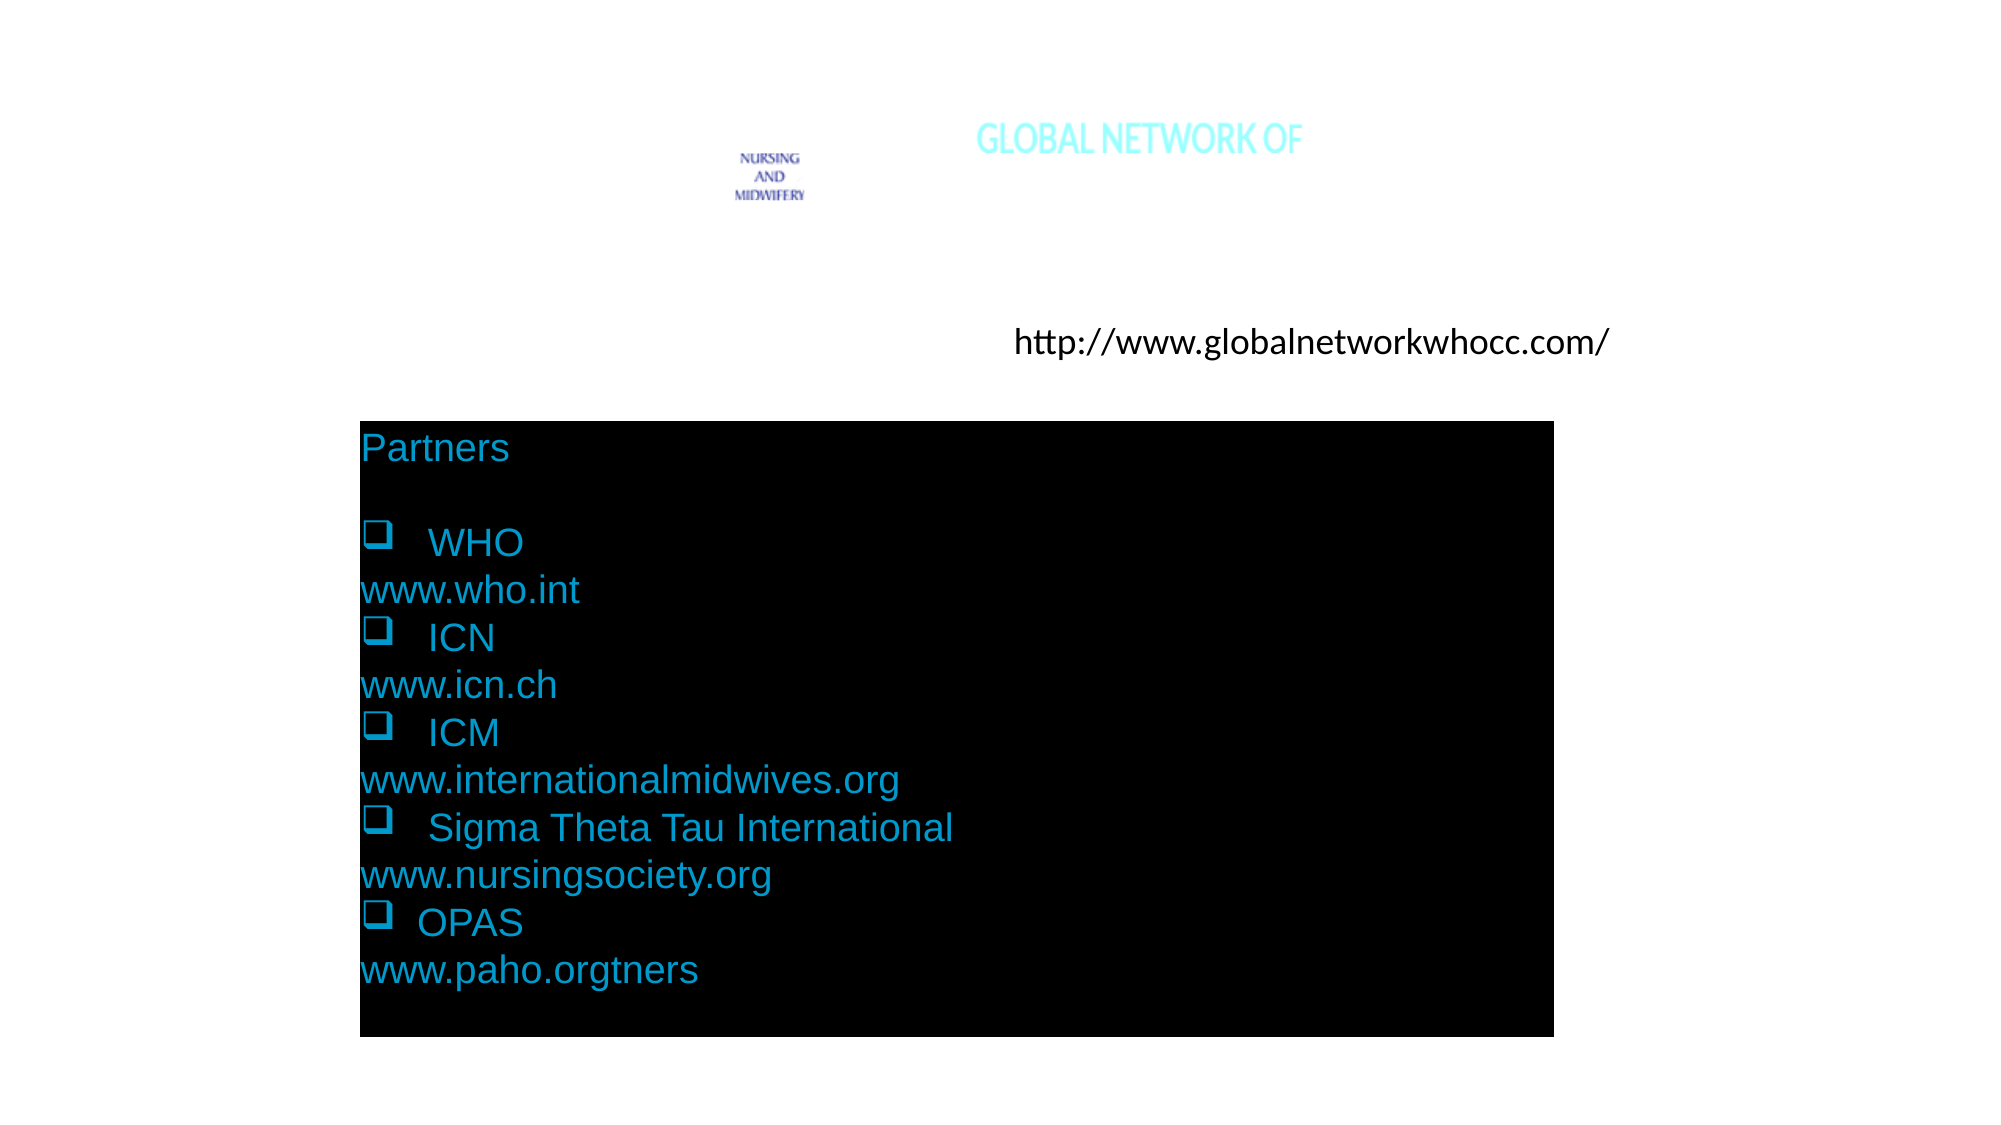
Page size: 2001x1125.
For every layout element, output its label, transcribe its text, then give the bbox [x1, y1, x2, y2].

text_box http://www.globalnetworkwhocc.com/ [999, 310, 1626, 370]
picture [354, 80, 1643, 307]
text_box Partners WHO www.who.int ICN www.icn.ch ICM www.internationalmidwives.org Sigma Theta Tau International www.nursingsociety.org OPAS www.paho.orgtners [360, 421, 1554, 1037]
